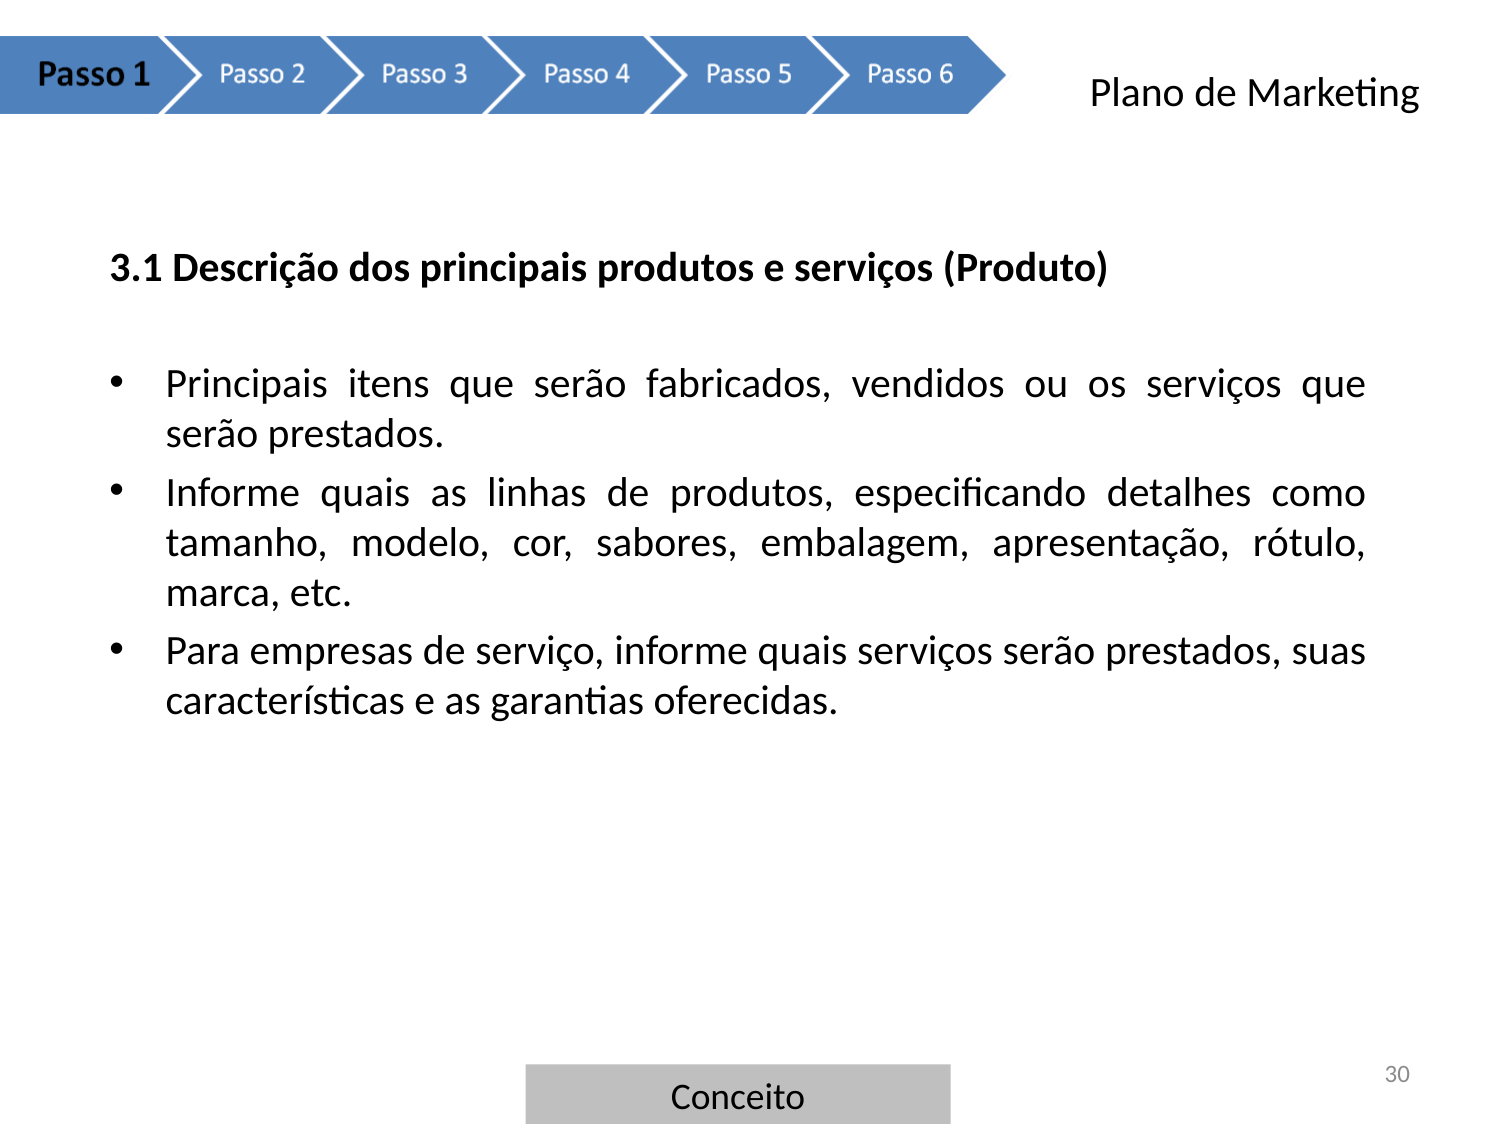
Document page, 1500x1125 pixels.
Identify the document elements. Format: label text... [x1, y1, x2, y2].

picture [0, 0, 1012, 167]
slide_number 30 [1074, 1042, 1425, 1103]
list 3.1 Descrição dos principais produtos e serviços (Produto) Principais itens que serão fabricados, vendidos ou os serviços que serão prestados. Informe quais as linhas de produtos, especificando detalhes como tamanho, modelo, cor, sabores, embalagem, apresentação, rótulo, marca, etc. Para empresas de serviço, informe quais serviços serão prestados, suas características e as garantias oferecidas. [94, 231, 1382, 262]
text_box Conceito [525, 1064, 951, 1124]
list 3.1 Descrição dos principais produtos e serviços (Produto) Principais itens que serão fabricados, vendidos ou os serviços que serão prestados. Informe quais as linhas de produtos, especificando detalhes como tamanho, modelo, cor, sabores, embalagem, apresentação, rótulo, marca, etc. Para empresas de serviço, informe quais serviços serão prestados, suas características e as garantias oferecidas. [94, 263, 1382, 894]
title Plano de Marketing [1009, 1, 1500, 184]
